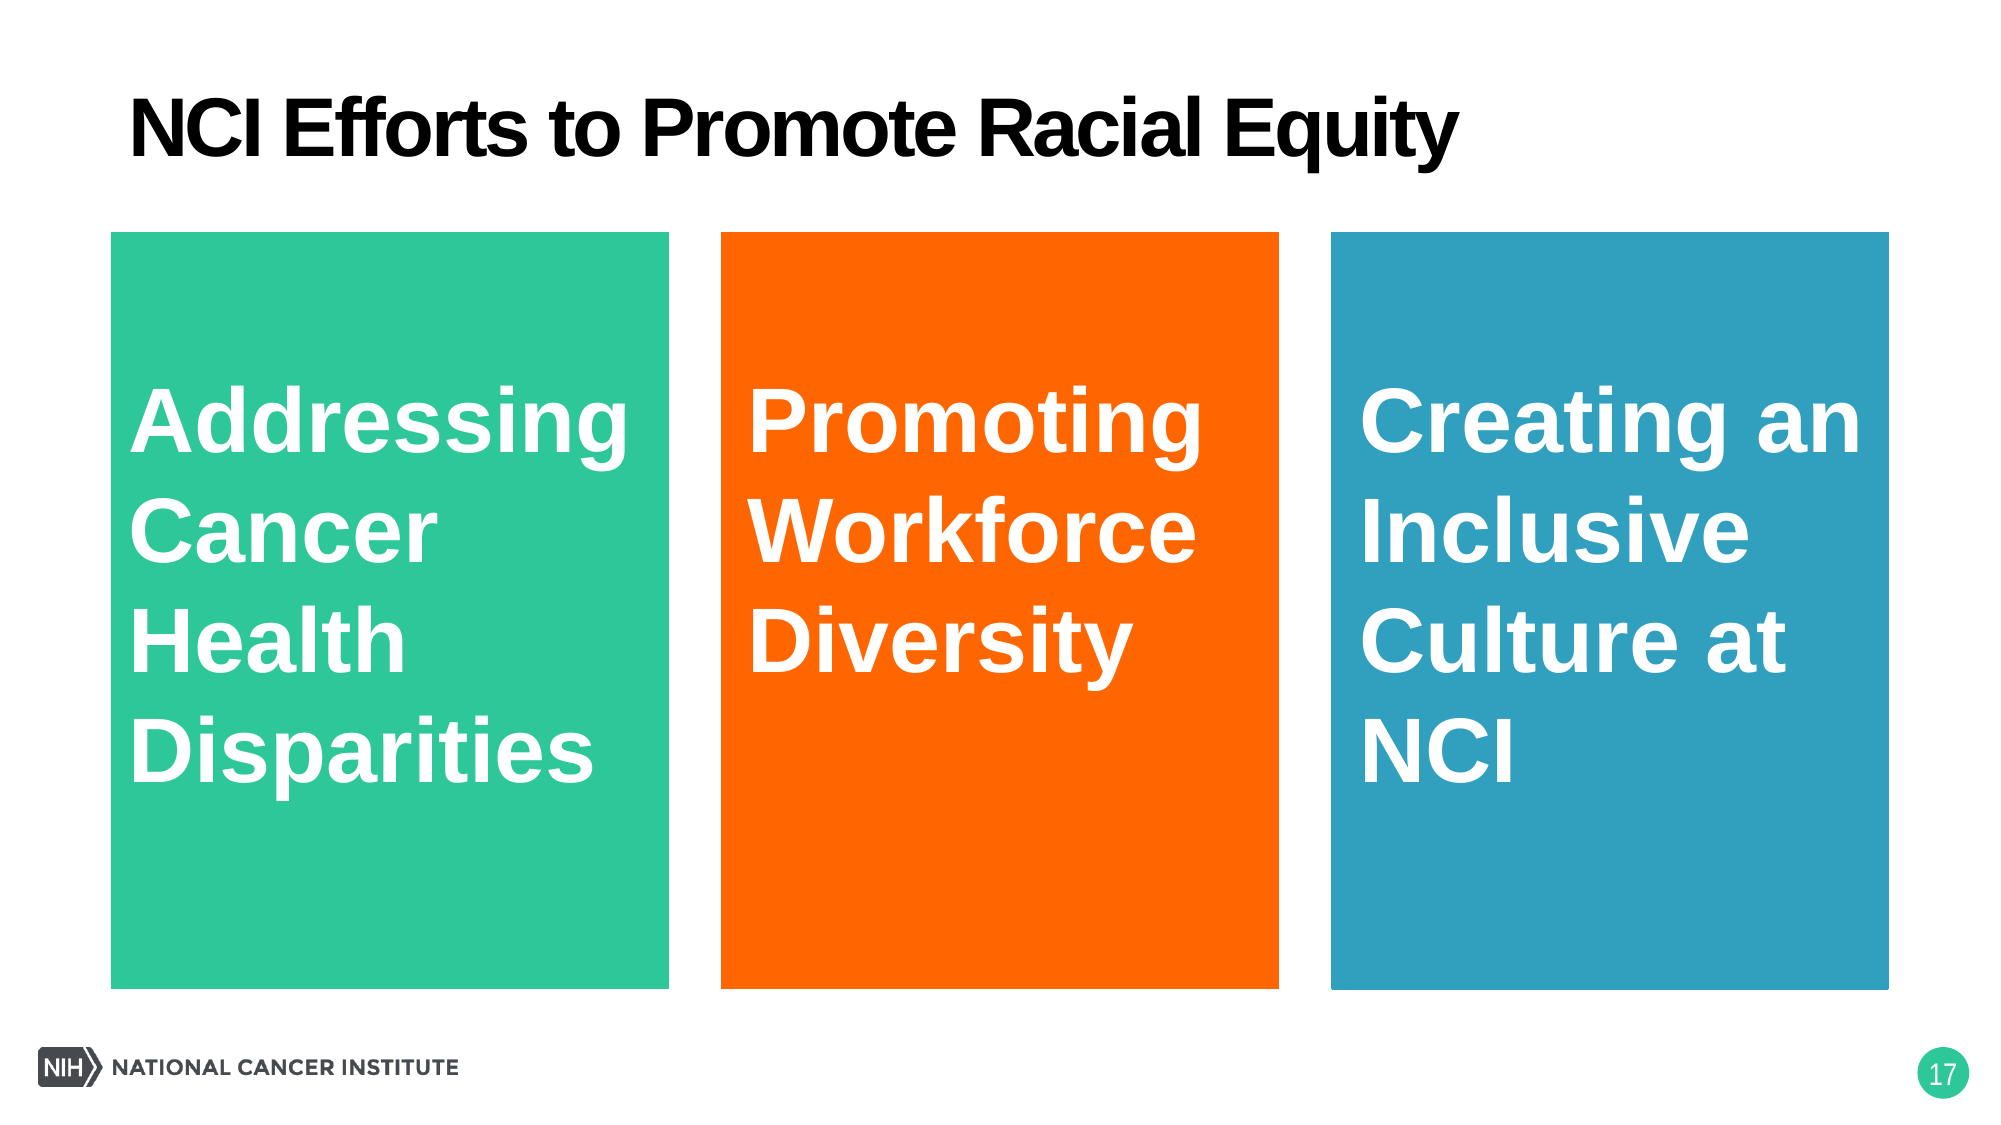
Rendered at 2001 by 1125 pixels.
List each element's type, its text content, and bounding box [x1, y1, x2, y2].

text_box Creating an Inclusive Culture at NCI [1344, 353, 1883, 809]
text_box NCI Efforts to Promote Racial Equity [113, 65, 1887, 181]
text_box Addressing Cancer Health Disparities [113, 353, 691, 809]
text_box [112, 233, 668, 988]
text_box [722, 233, 1278, 988]
text_box [1332, 233, 1888, 988]
text_box Promoting Workforce Diversity [732, 353, 1268, 699]
